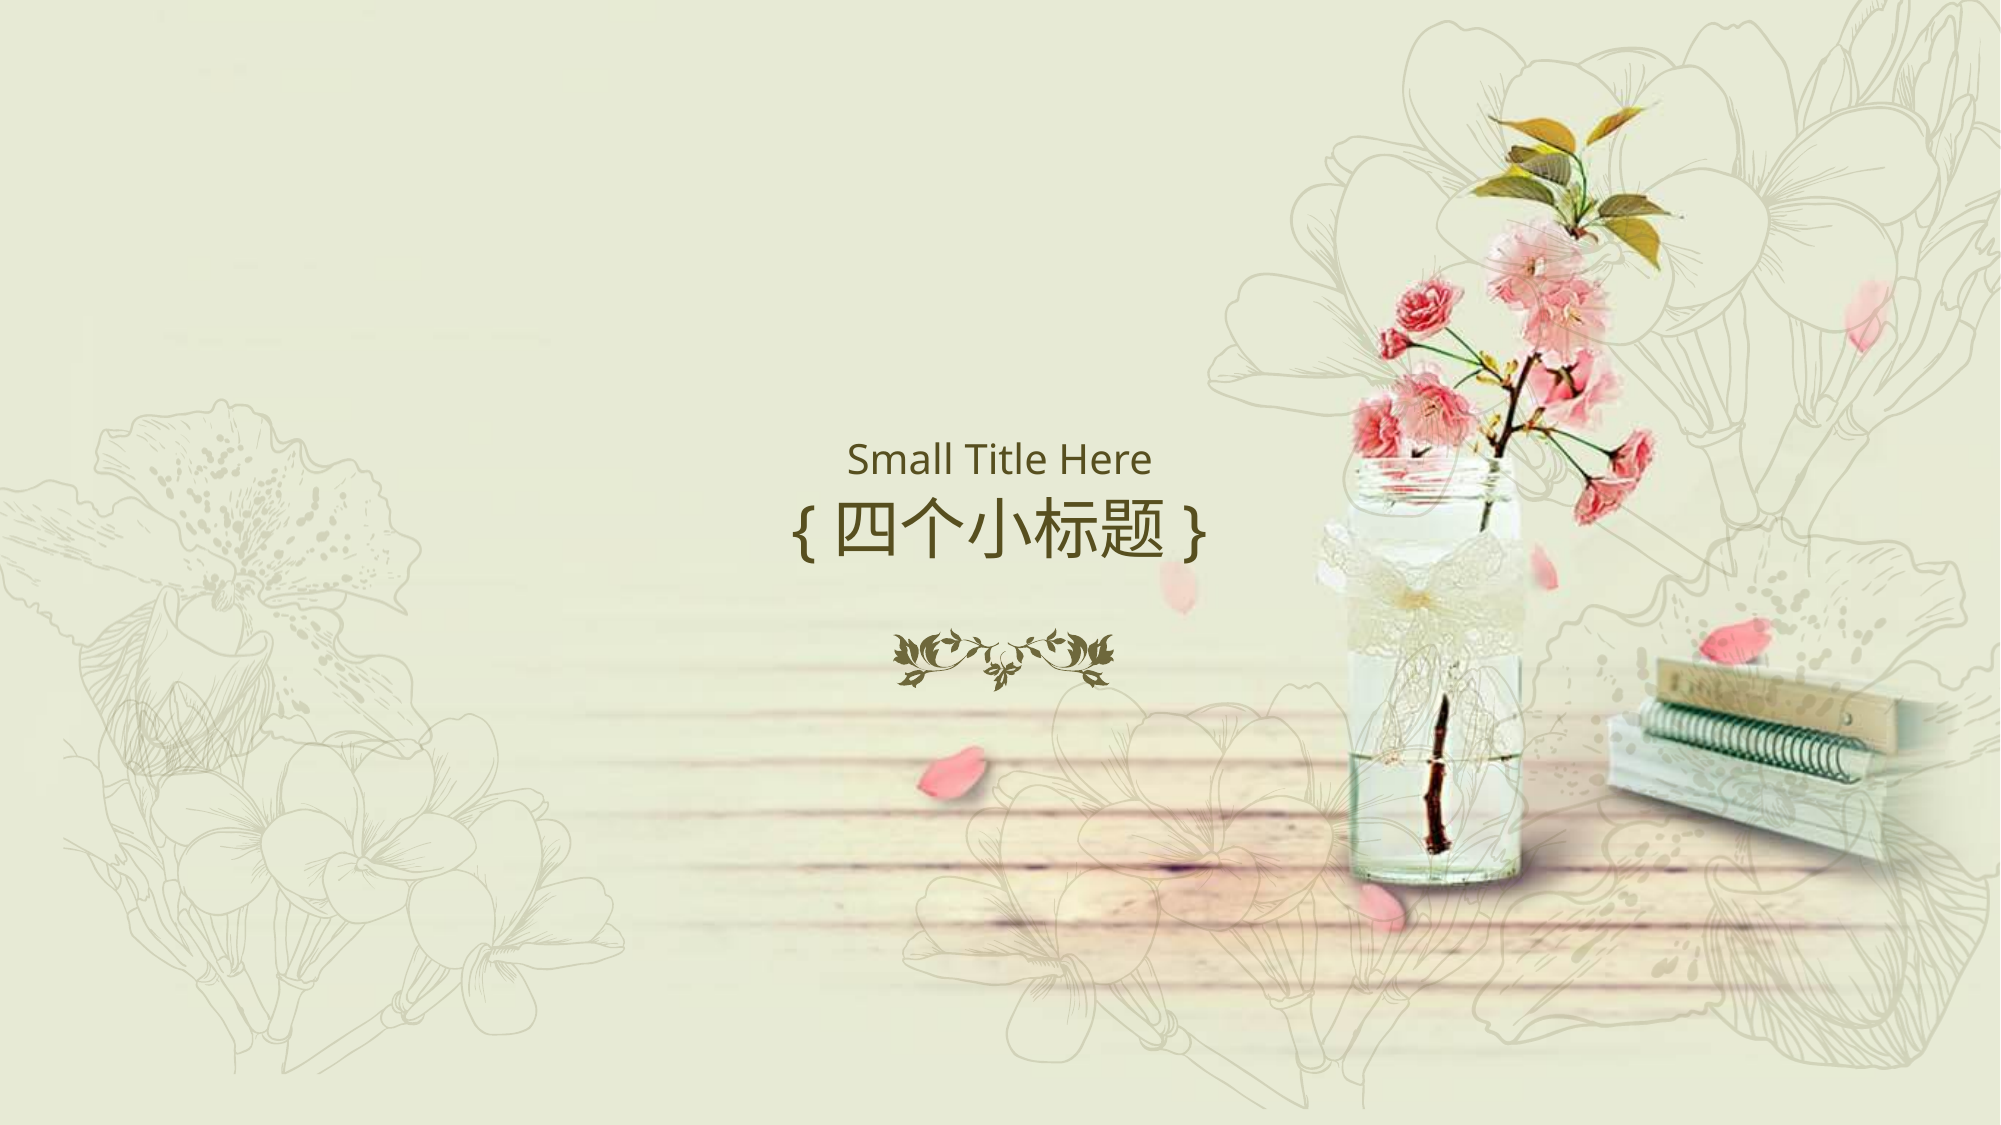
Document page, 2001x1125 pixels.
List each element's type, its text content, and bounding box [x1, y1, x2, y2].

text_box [892, 627, 1116, 692]
text_box {四个小标题} [777, 479, 1223, 574]
picture [0, 0, 2001, 1125]
text_box Small Title Here [832, 425, 1168, 479]
